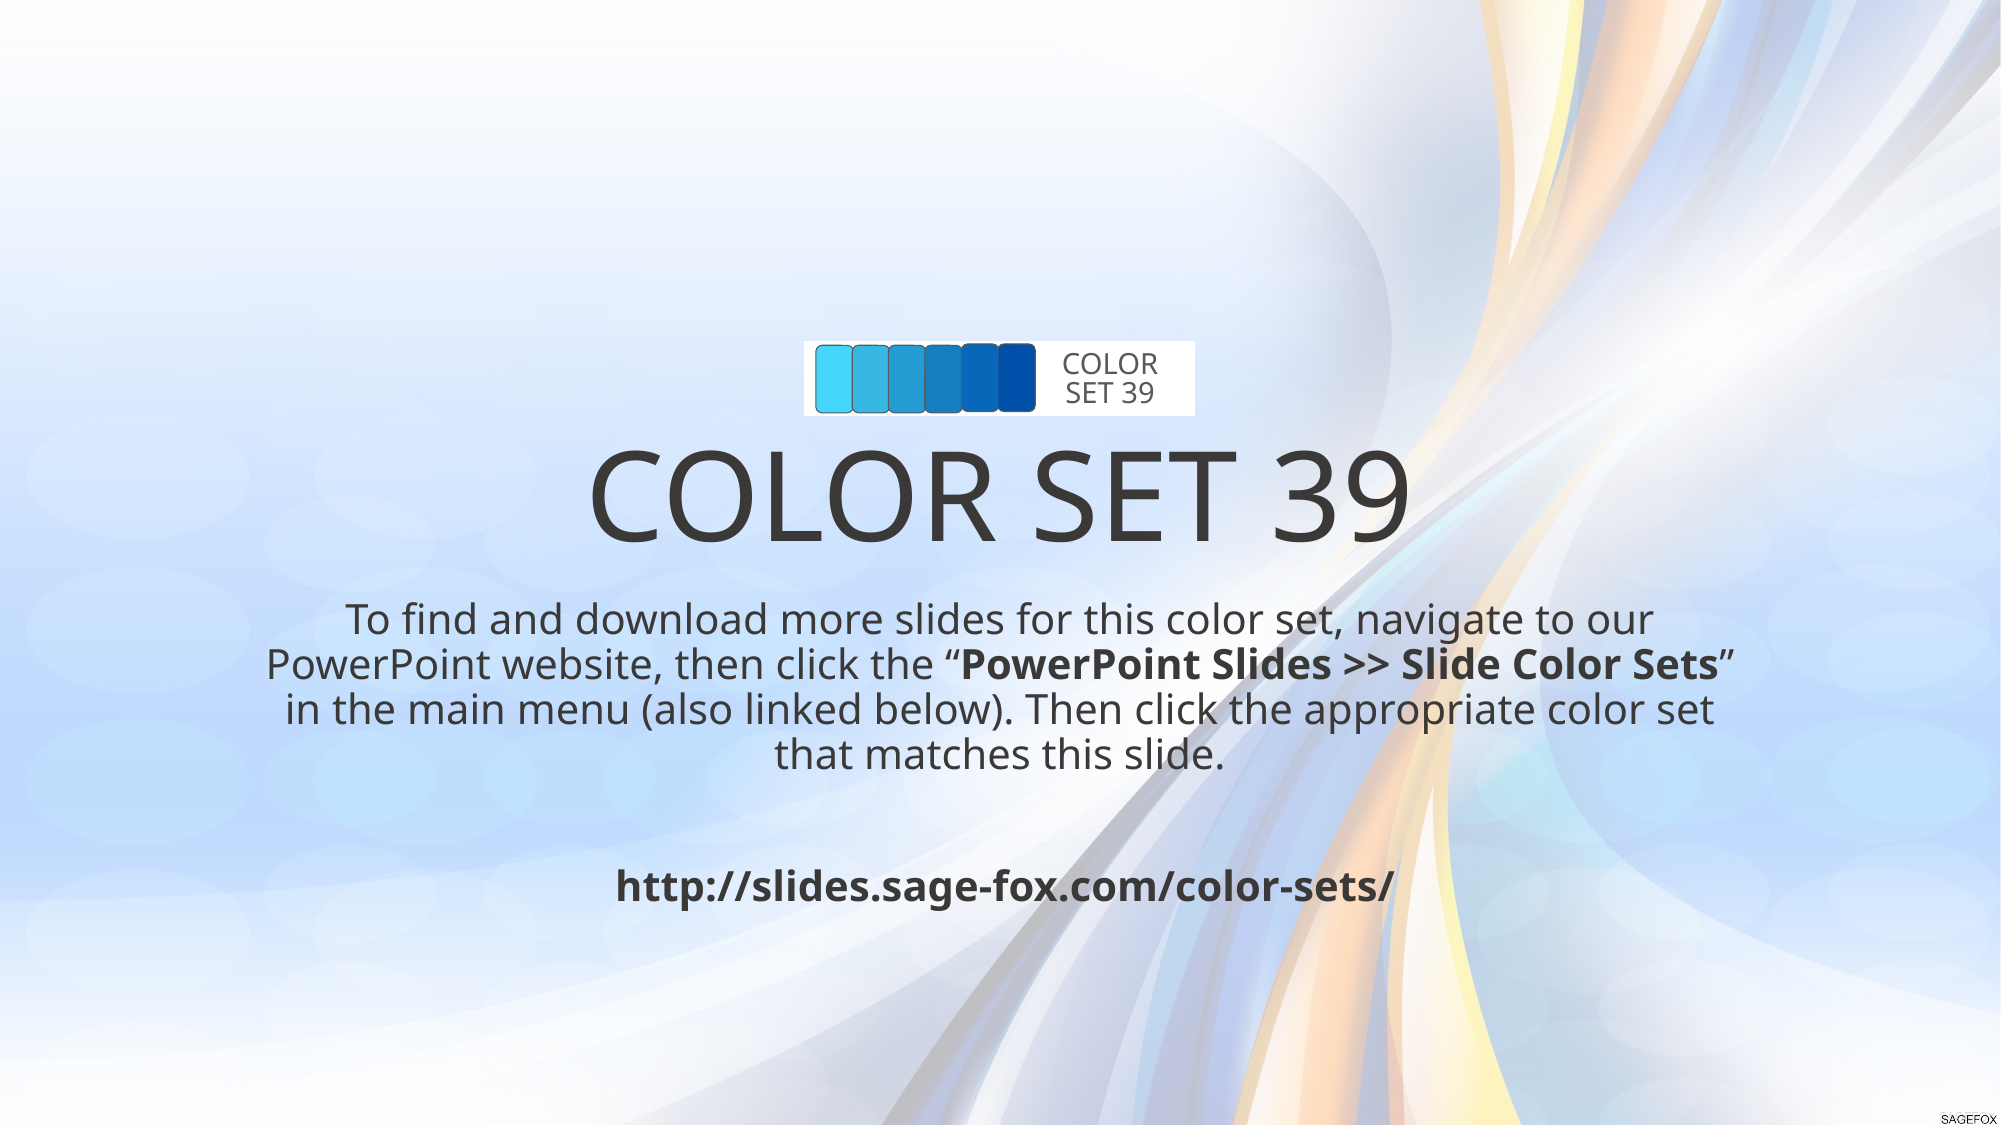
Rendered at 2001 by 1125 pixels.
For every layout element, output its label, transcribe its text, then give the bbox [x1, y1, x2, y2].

subtitle To find and download more slides for this color set, navigate to our PowerPoint website, then click the “PowerPoint Slides >> Slide Color Sets” in the main menu (also linked below). Then click the appropriate color set that matches this slide. http://slides.sage-fox.com/color-sets/ [249, 590, 1750, 863]
picture [1938, 1114, 1999, 1125]
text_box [804, 341, 1195, 418]
title COLOR SET 39 [249, 184, 1750, 576]
